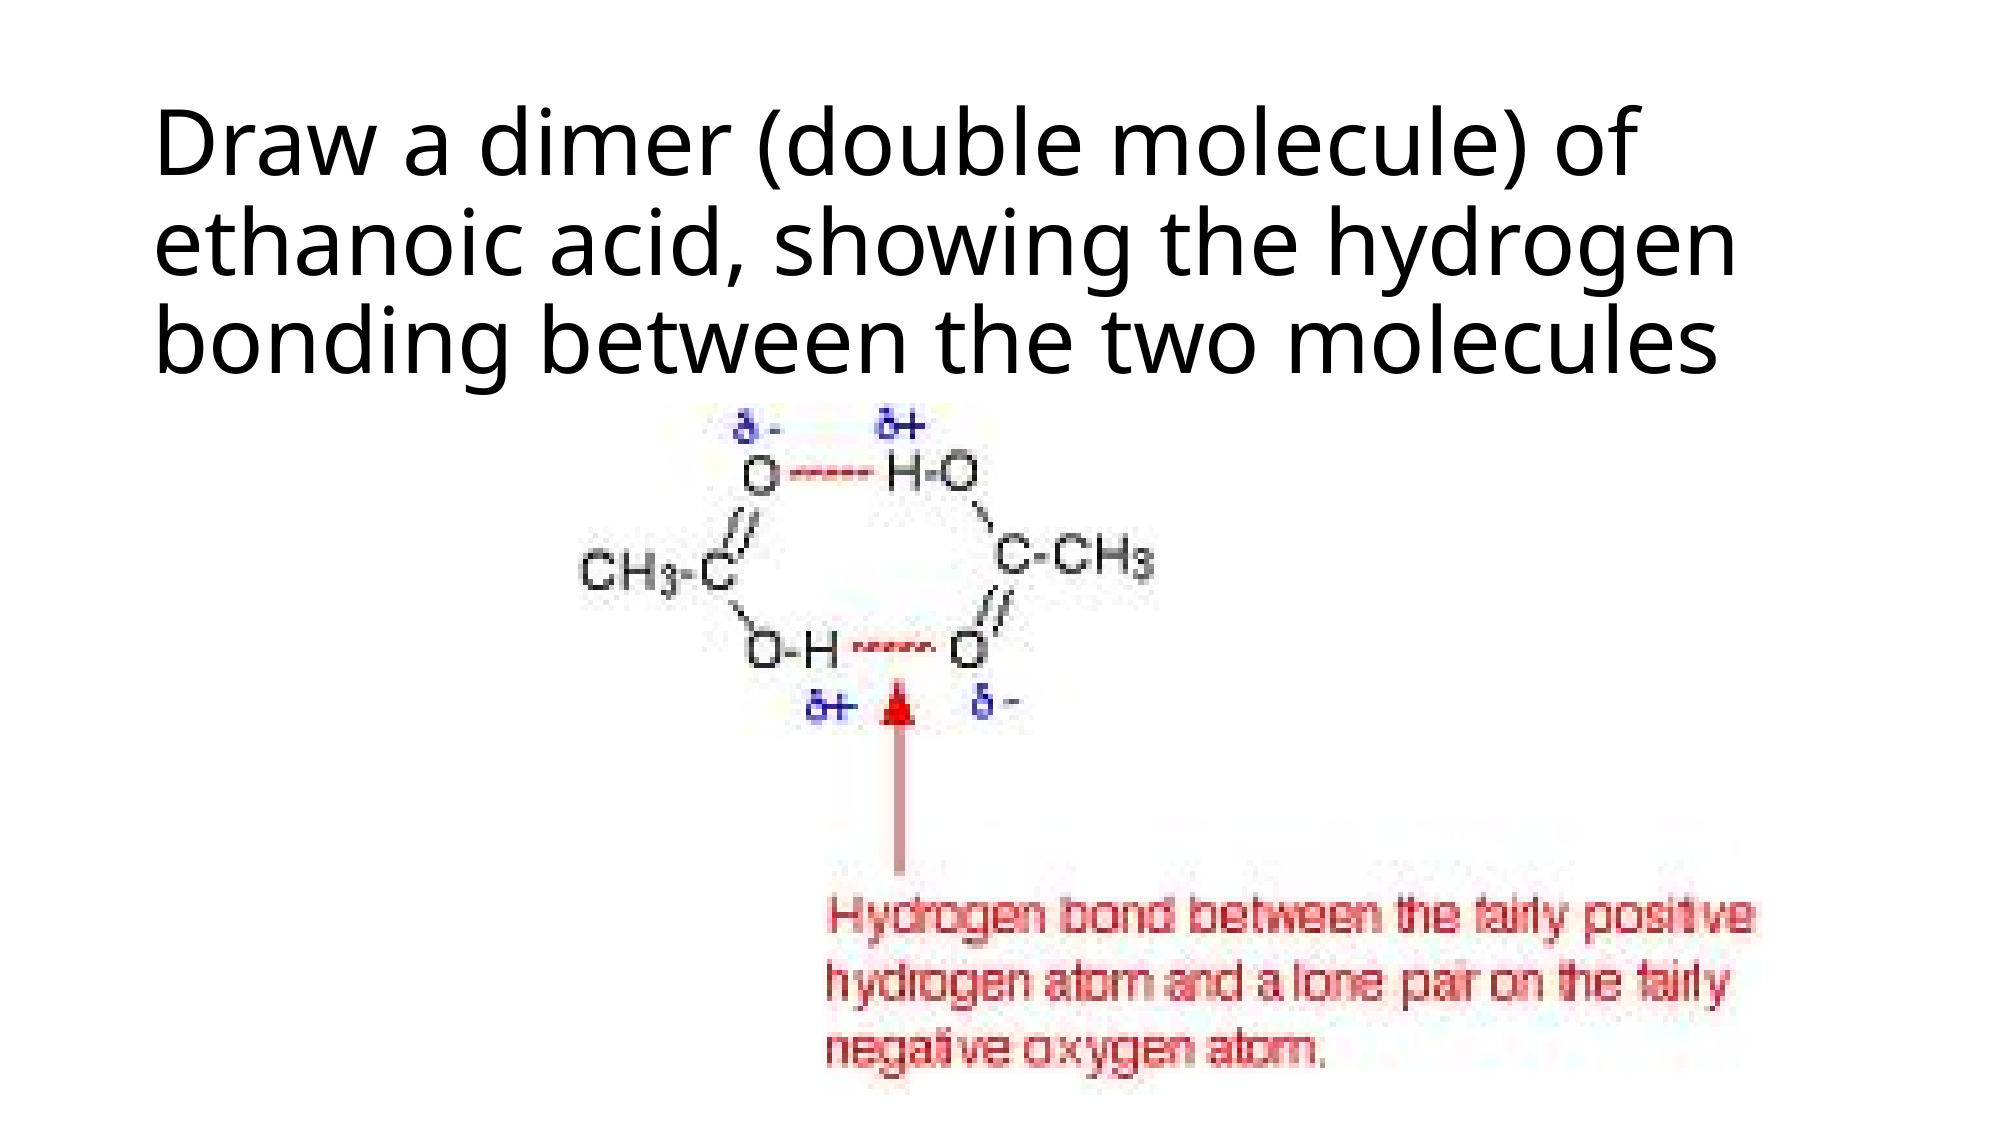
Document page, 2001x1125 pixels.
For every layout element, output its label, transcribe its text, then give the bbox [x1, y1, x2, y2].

title Draw a dimer (double molecule) of ethanoic acid, showing the hydrogen bonding between the two molecules [137, 59, 1863, 431]
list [578, 403, 1762, 1095]
